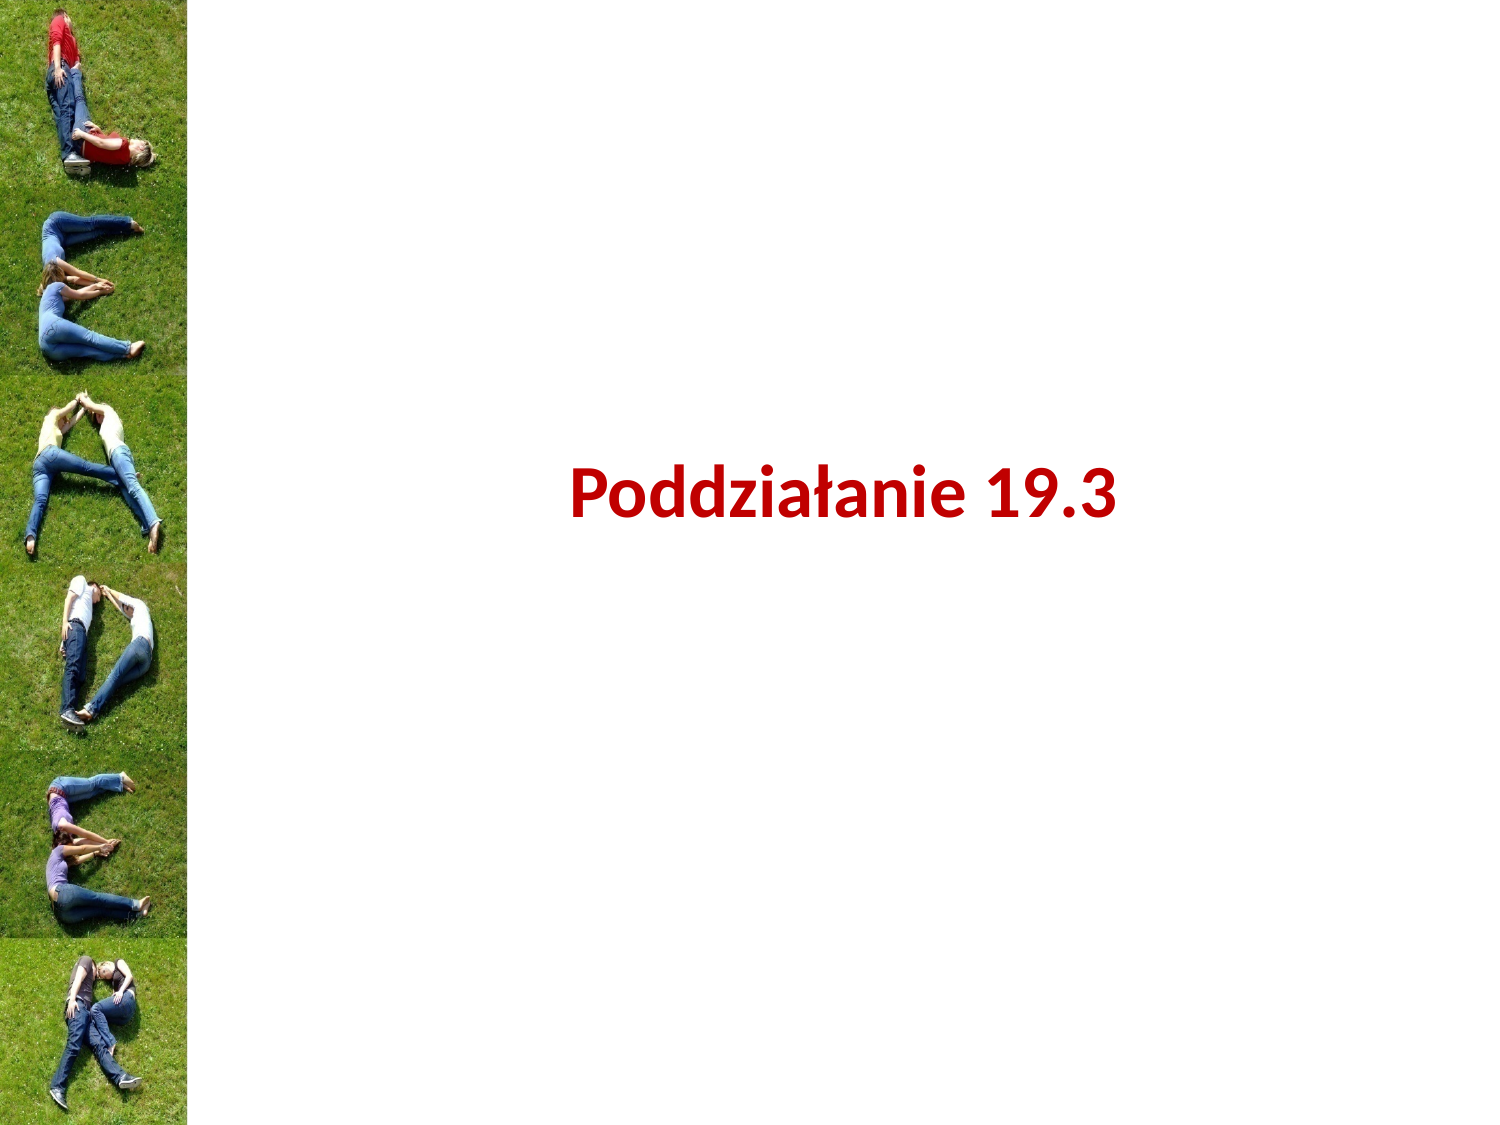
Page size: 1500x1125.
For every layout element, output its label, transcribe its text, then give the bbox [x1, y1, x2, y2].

picture [0, 0, 188, 1125]
title Poddziałanie 19.3 [198, 11, 1489, 965]
